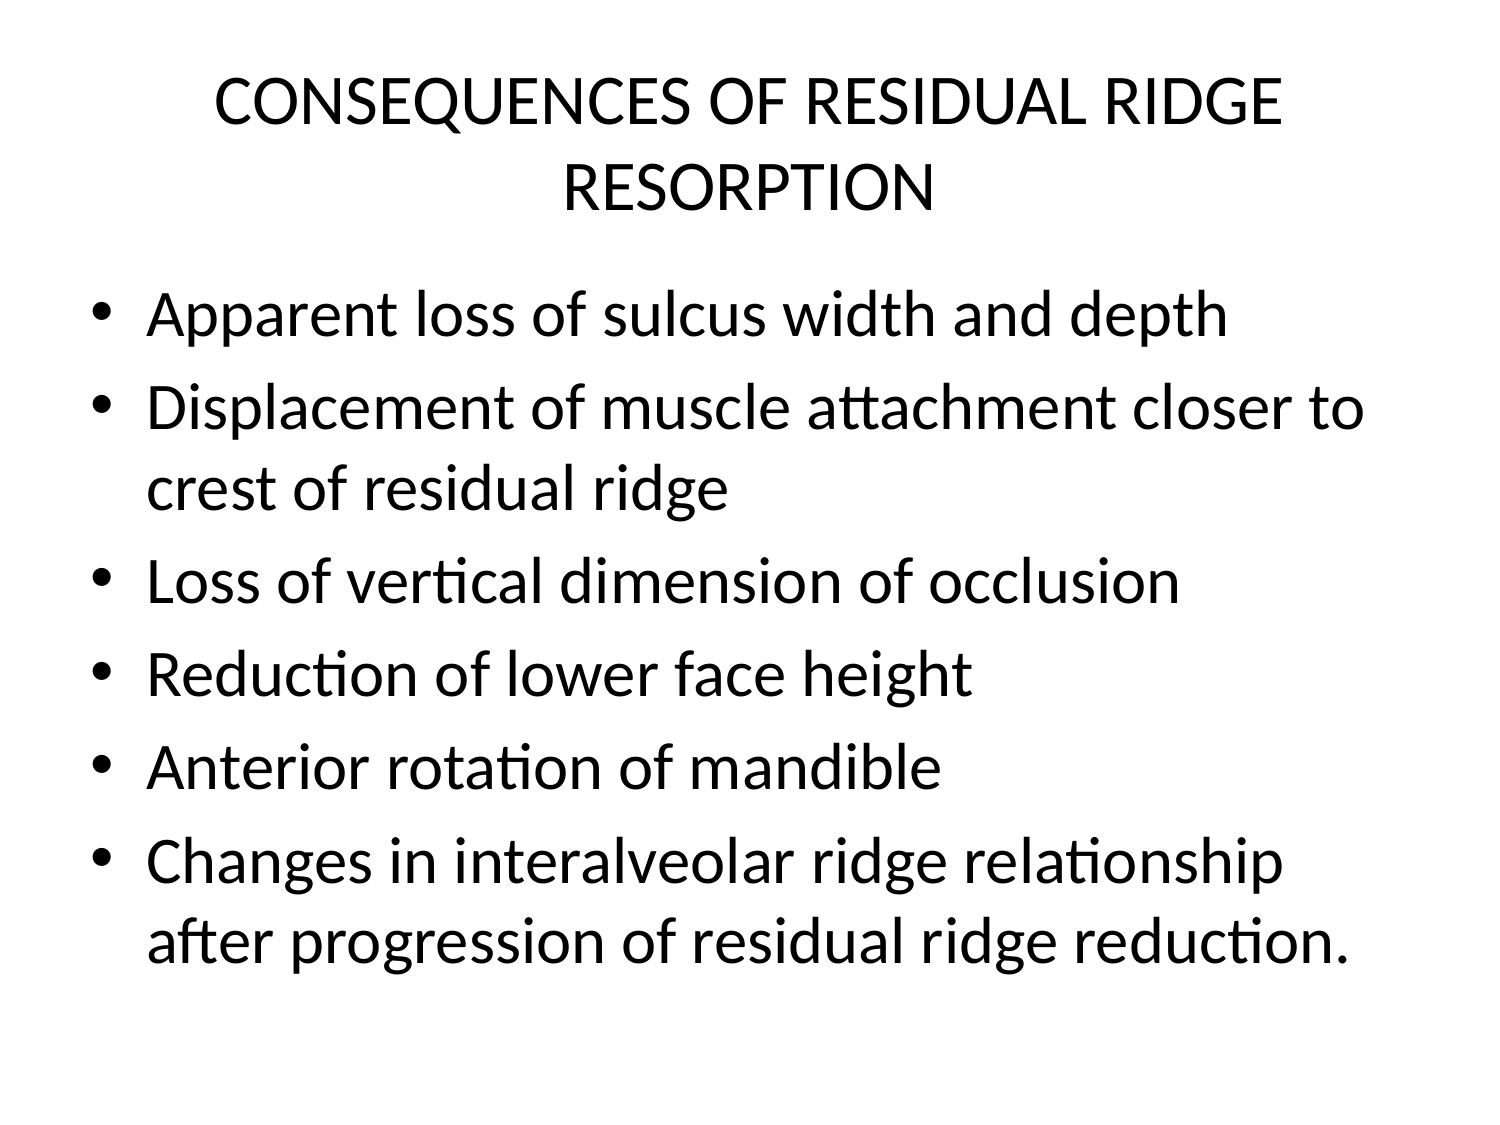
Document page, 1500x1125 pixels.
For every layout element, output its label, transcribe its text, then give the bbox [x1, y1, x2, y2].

title CONSEQUENCES OF RESIDUAL RIDGE RESORPTION [75, 45, 1425, 233]
list Apparent loss of sulcus width and depth Displacement of muscle attachment closer to crest of residual ridge Loss of vertical dimension of occlusion Reduction of lower face height Anterior rotation of mandible Changes in interalveolar ridge relationship after progression of residual ridge reduction. [75, 262, 1425, 1005]
